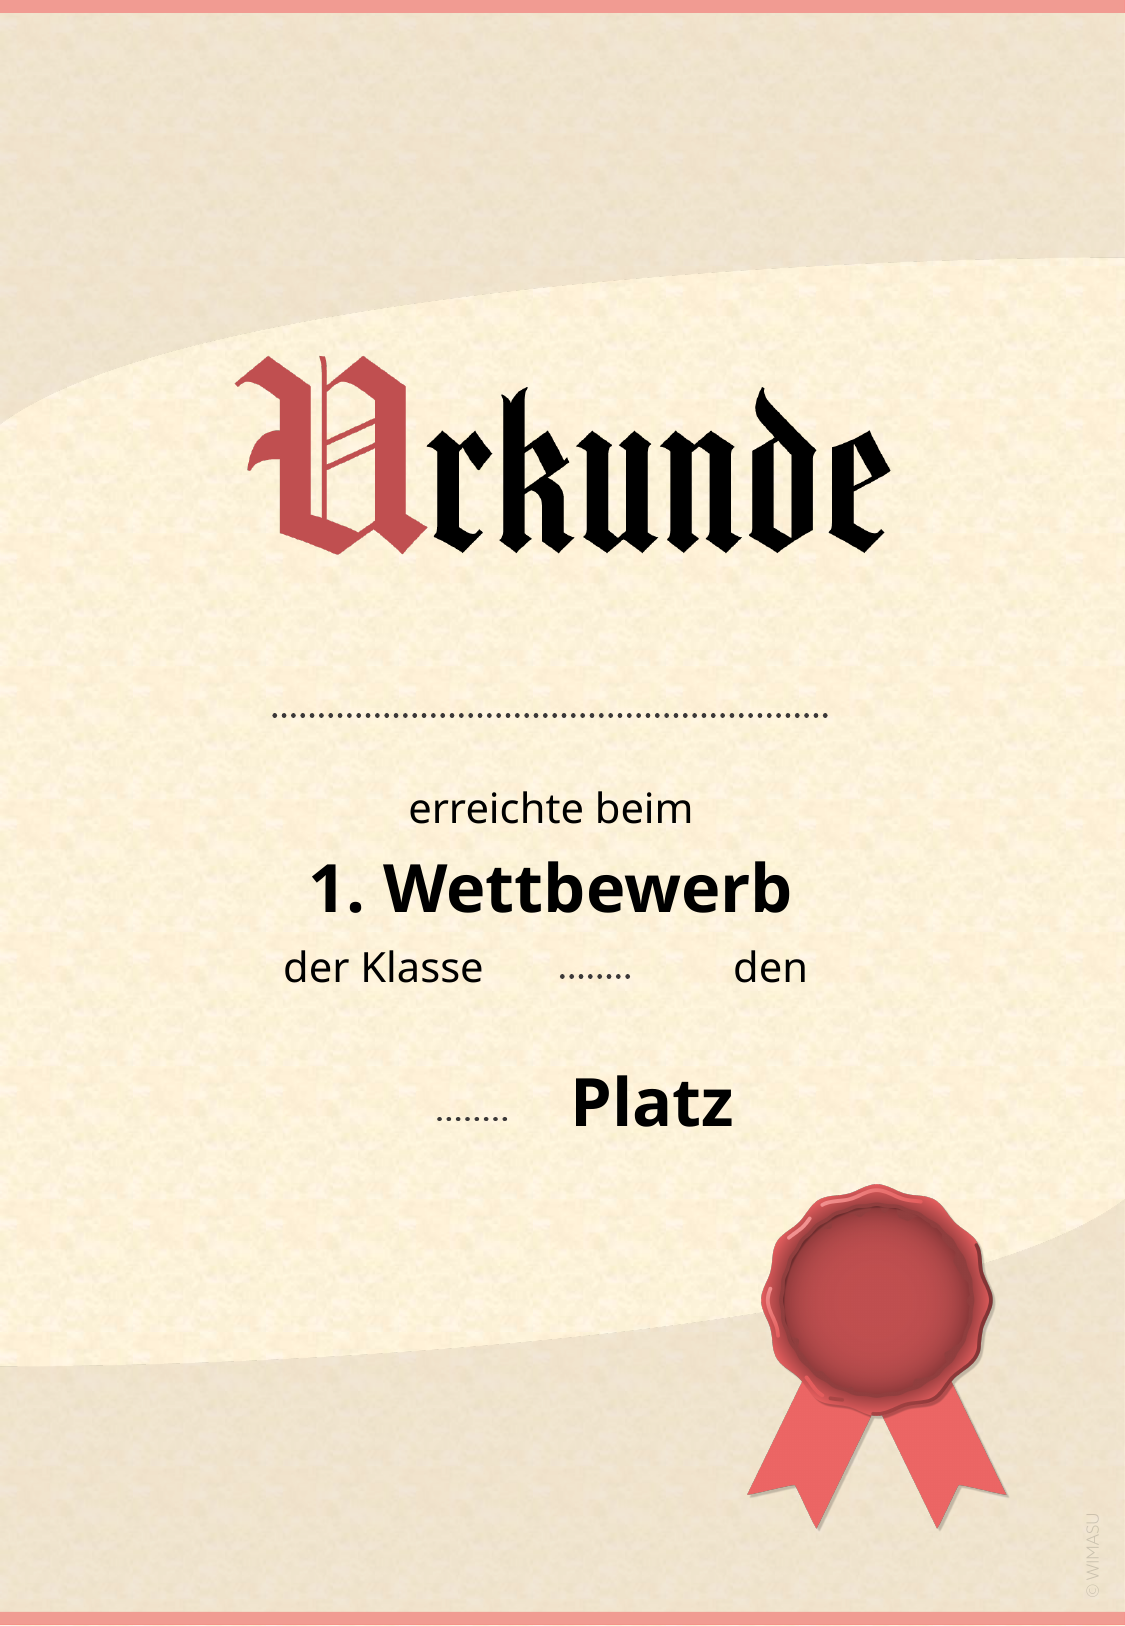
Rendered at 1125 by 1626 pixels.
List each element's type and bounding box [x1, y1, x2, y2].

text_box [222, 355, 891, 1152]
picture [0, 0, 1125, 1626]
